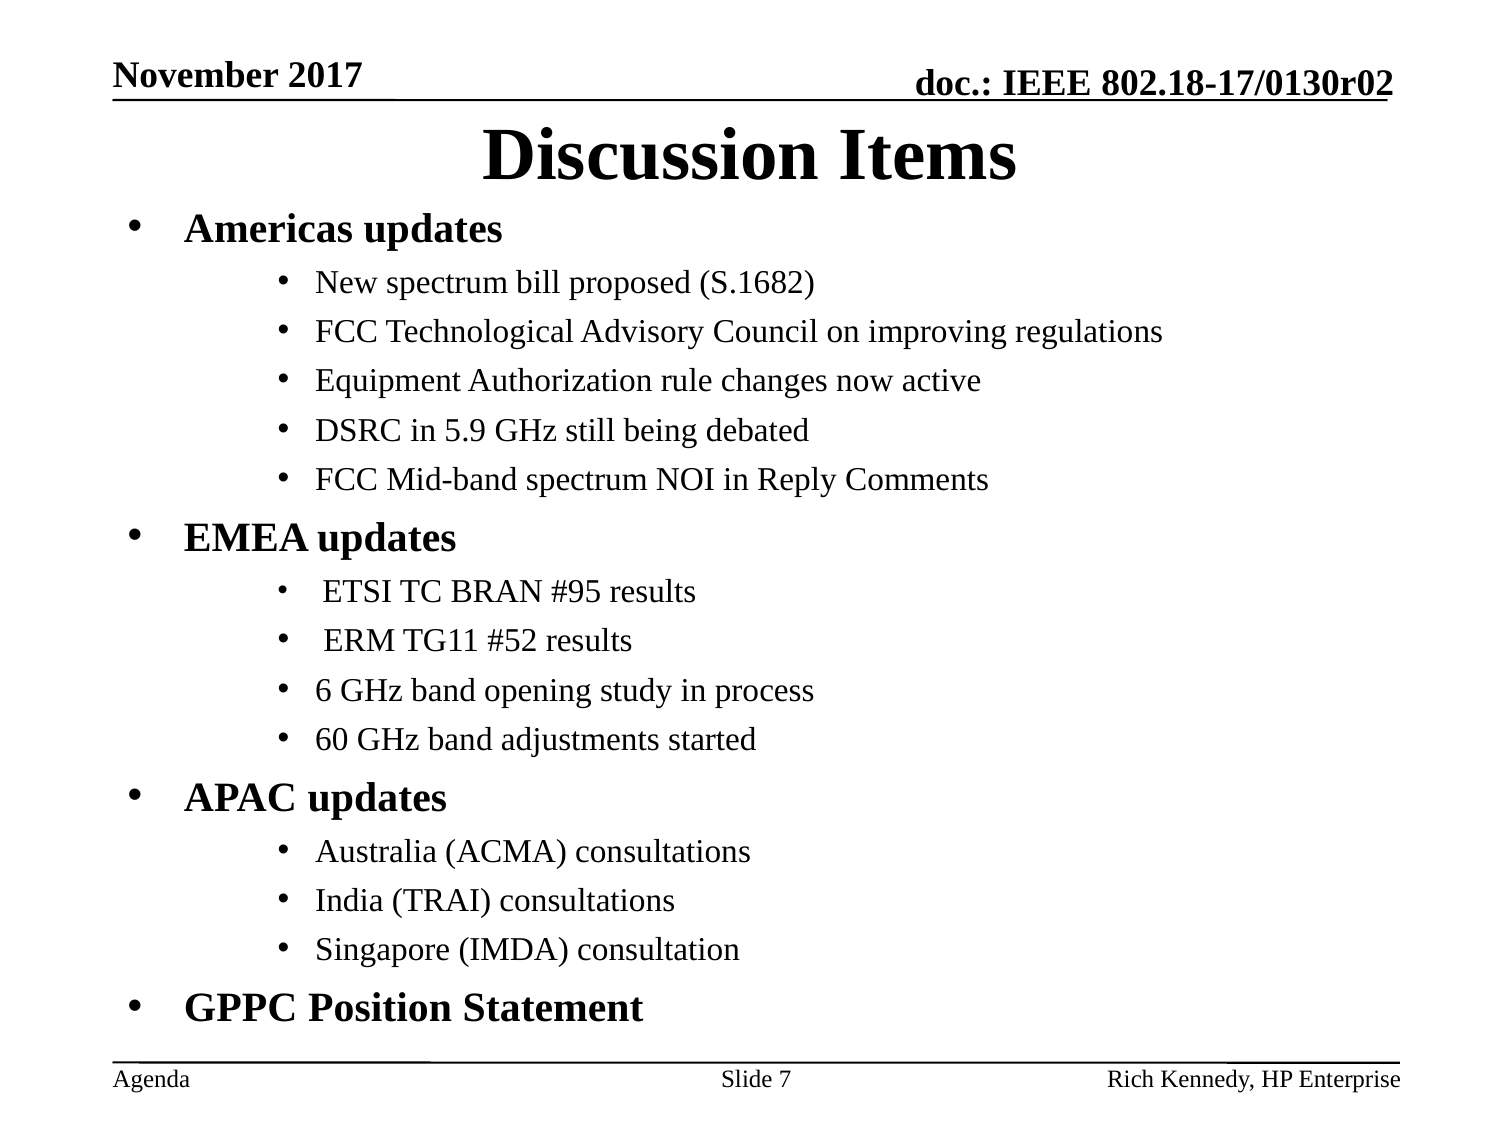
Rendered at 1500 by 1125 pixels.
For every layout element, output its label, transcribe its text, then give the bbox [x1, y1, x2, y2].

footer Rich Kennedy, HP Enterprise [878, 1061, 1402, 1093]
title Discussion Items [112, 112, 1388, 188]
slide_number Slide 7 [712, 1061, 800, 1123]
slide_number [112, 49, 463, 95]
list Americas updates New spectrum bill proposed (S.1682) FCC Technological Advisory Council on improving regulations Equipment Authorization rule changes now active DSRC in 5.9 GHz still being debated FCC Mid-band spectrum NOI in Reply Comments EMEA updates ETSI TC BRAN #95 results ERM TG11 #52 results 6 GHz band opening study in process 60 GHz band adjustments started APAC updates Australia (ACMA) consultations India (TRAI) consultations Singapore (IMDA) consultation GPPC Position Statement [112, 192, 1388, 944]
